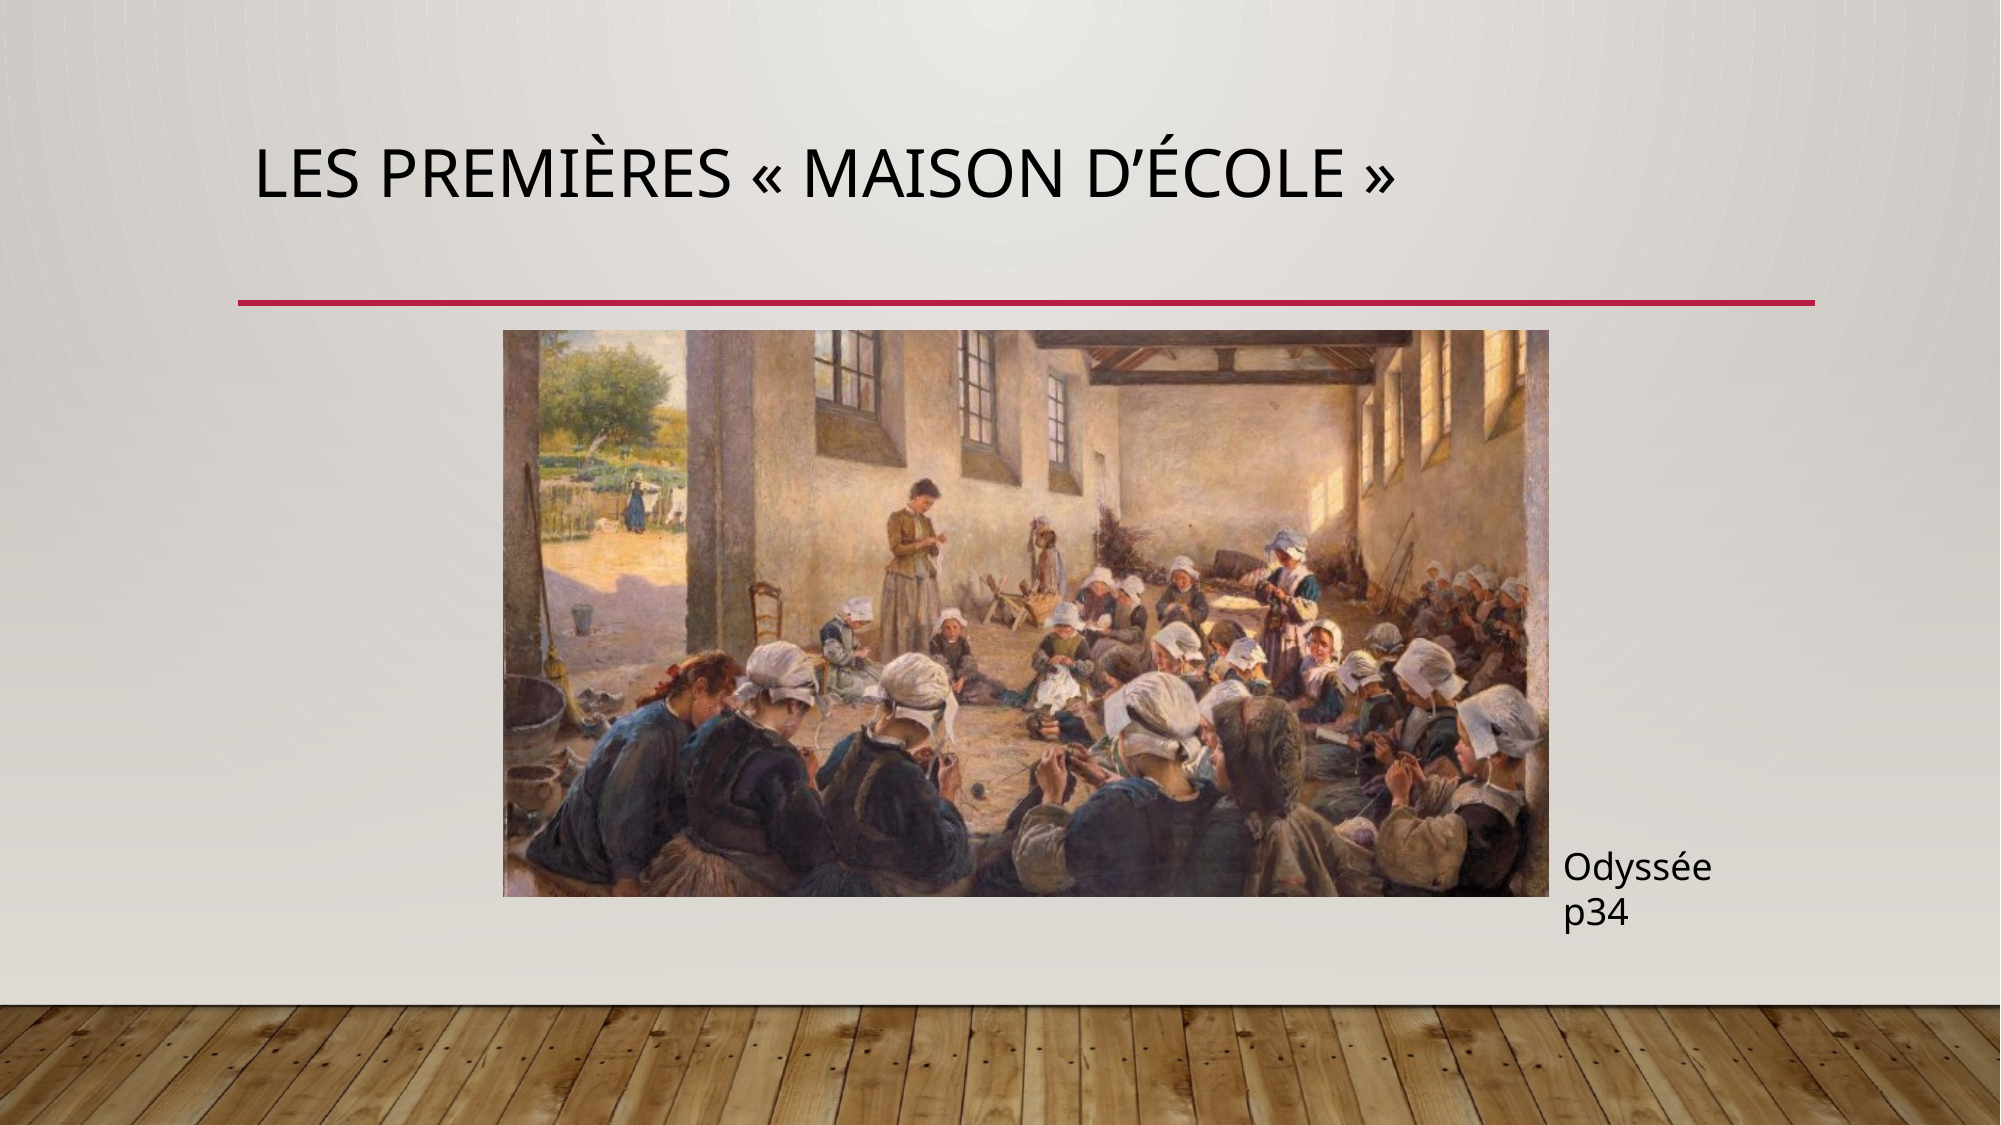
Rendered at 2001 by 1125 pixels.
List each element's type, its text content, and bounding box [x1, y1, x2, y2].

picture [0, 1005, 2000, 1125]
title Les premières « maison d’école » [238, 131, 1814, 305]
text_box Odyssée p34 [1548, 835, 1793, 941]
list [503, 330, 1549, 897]
